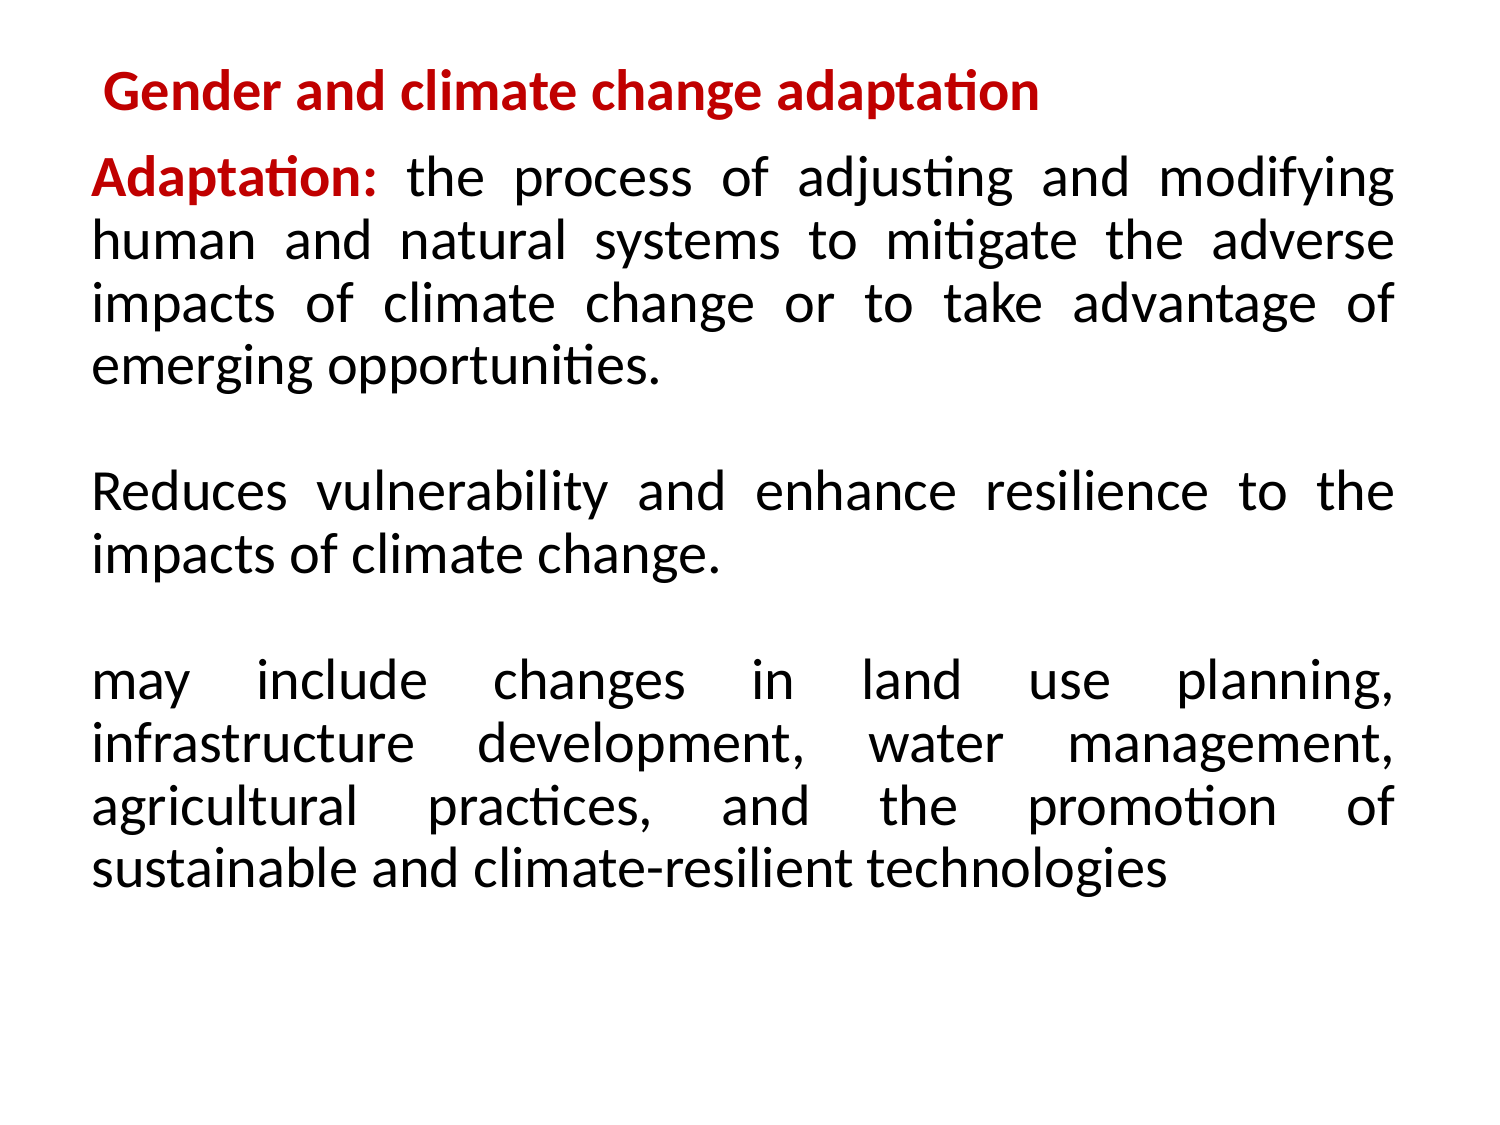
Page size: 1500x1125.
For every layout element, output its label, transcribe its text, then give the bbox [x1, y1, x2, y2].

list Adaptation: the process of adjusting and modifying human and natural systems to mitigate the adverse impacts of climate change or to take advantage of emerging opportunities. Reduces vulnerability and enhance resilience to the impacts of climate change. may include changes in land use planning, infrastructure development, water management, agricultural practices, and the promotion of sustainable and climate-resilient technologies [51, 140, 1408, 1046]
title Gender and climate change adaptation [92, 9, 1449, 173]
